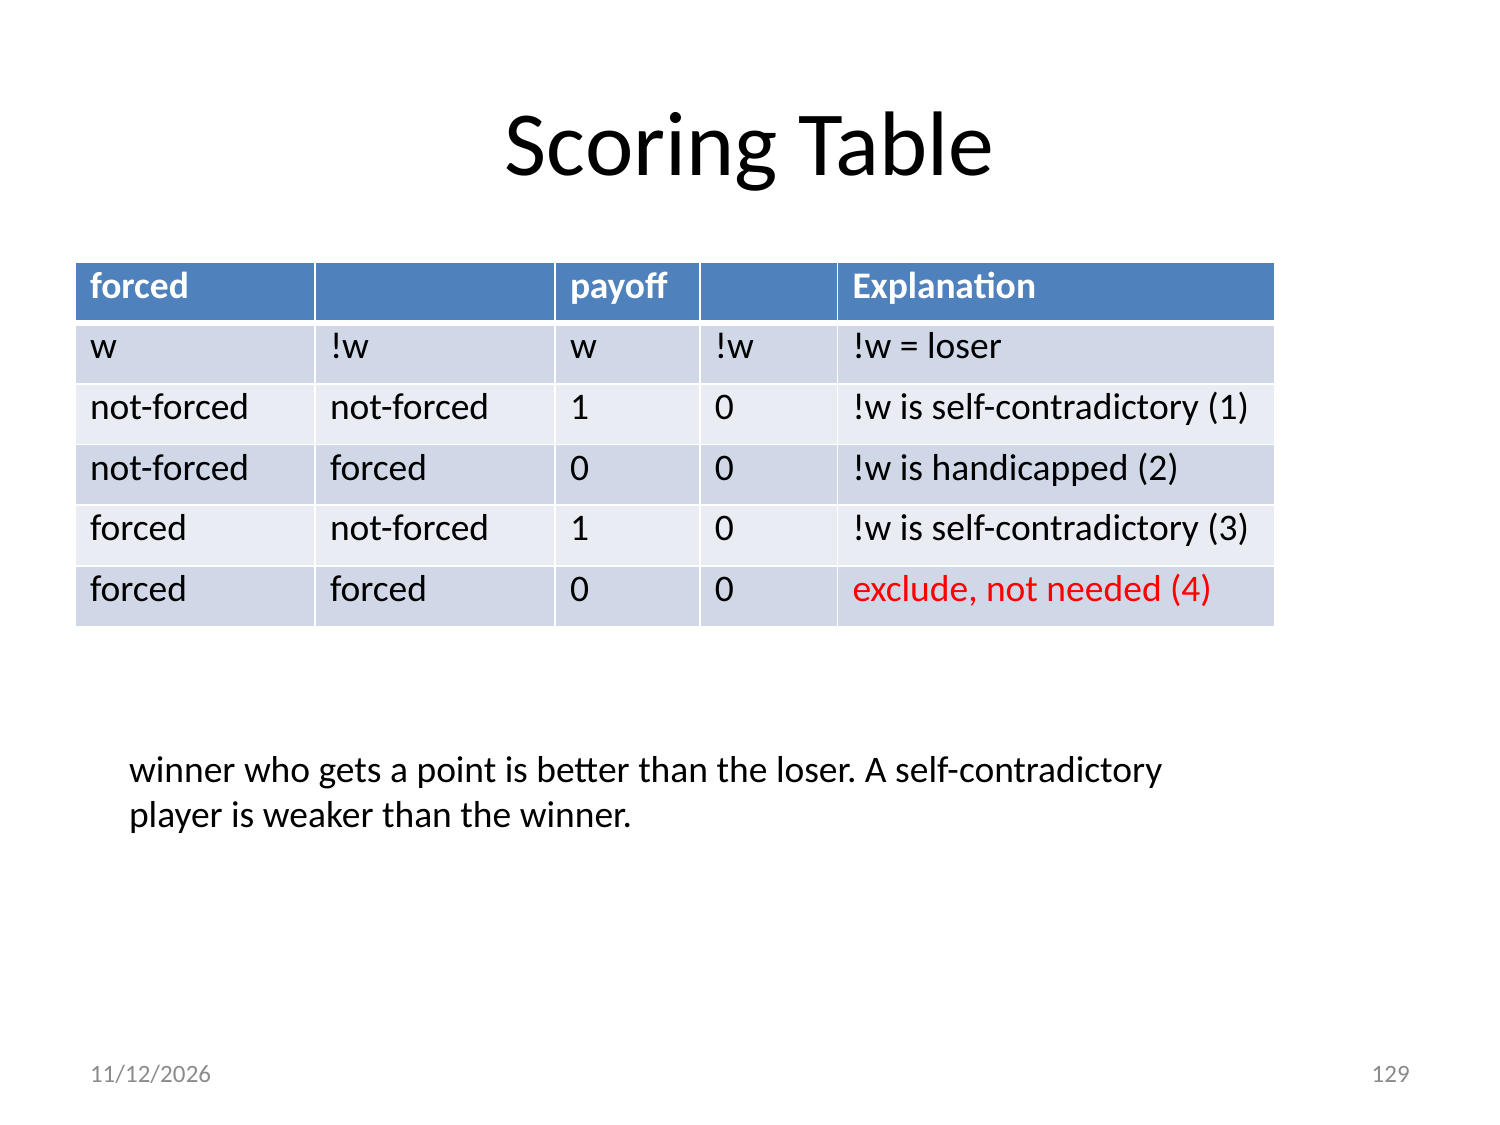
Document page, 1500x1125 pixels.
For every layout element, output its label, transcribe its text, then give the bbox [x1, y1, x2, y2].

table_header [701, 263, 837, 320]
table_cell 0 [701, 506, 837, 565]
table_cell not-forced [76, 385, 314, 444]
table_cell !w is self-contradictory (1) [838, 385, 1274, 444]
table_header forced [76, 263, 314, 320]
table_cell not-forced [316, 385, 554, 444]
table_cell !w is handicapped (2) [838, 445, 1274, 504]
table_cell 0 [701, 567, 837, 626]
table_cell forced [316, 445, 554, 504]
table_cell !w [316, 326, 554, 383]
table_cell forced [316, 567, 554, 626]
title Scoring Table [75, 45, 1425, 233]
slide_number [75, 1042, 425, 1103]
table_cell !w is self-contradictory (3) [838, 506, 1274, 565]
table_cell 0 [556, 567, 699, 626]
table_header Explanation [838, 263, 1274, 320]
table_cell exclude, not needed (4) [838, 567, 1274, 626]
table_header payoff [556, 263, 699, 320]
table_cell w [556, 326, 699, 383]
table_cell 1 [556, 385, 699, 444]
table_cell !w [701, 326, 837, 383]
table_cell 0 [701, 385, 837, 444]
table_cell !w = loser [838, 326, 1274, 383]
table_cell 0 [701, 445, 837, 504]
table_cell 1 [556, 506, 699, 565]
slide_number 129 [1074, 1042, 1425, 1103]
table_cell forced [76, 567, 314, 626]
table_cell not-forced [76, 445, 314, 504]
table_cell not-forced [316, 506, 554, 565]
text_box winner who gets a point is better than the loser. A self-contradictory player is weaker than the winner. [114, 737, 1179, 843]
table_cell 0 [556, 445, 699, 504]
table_cell forced [76, 506, 314, 565]
table_header [316, 263, 554, 320]
table_cell w [76, 326, 314, 383]
